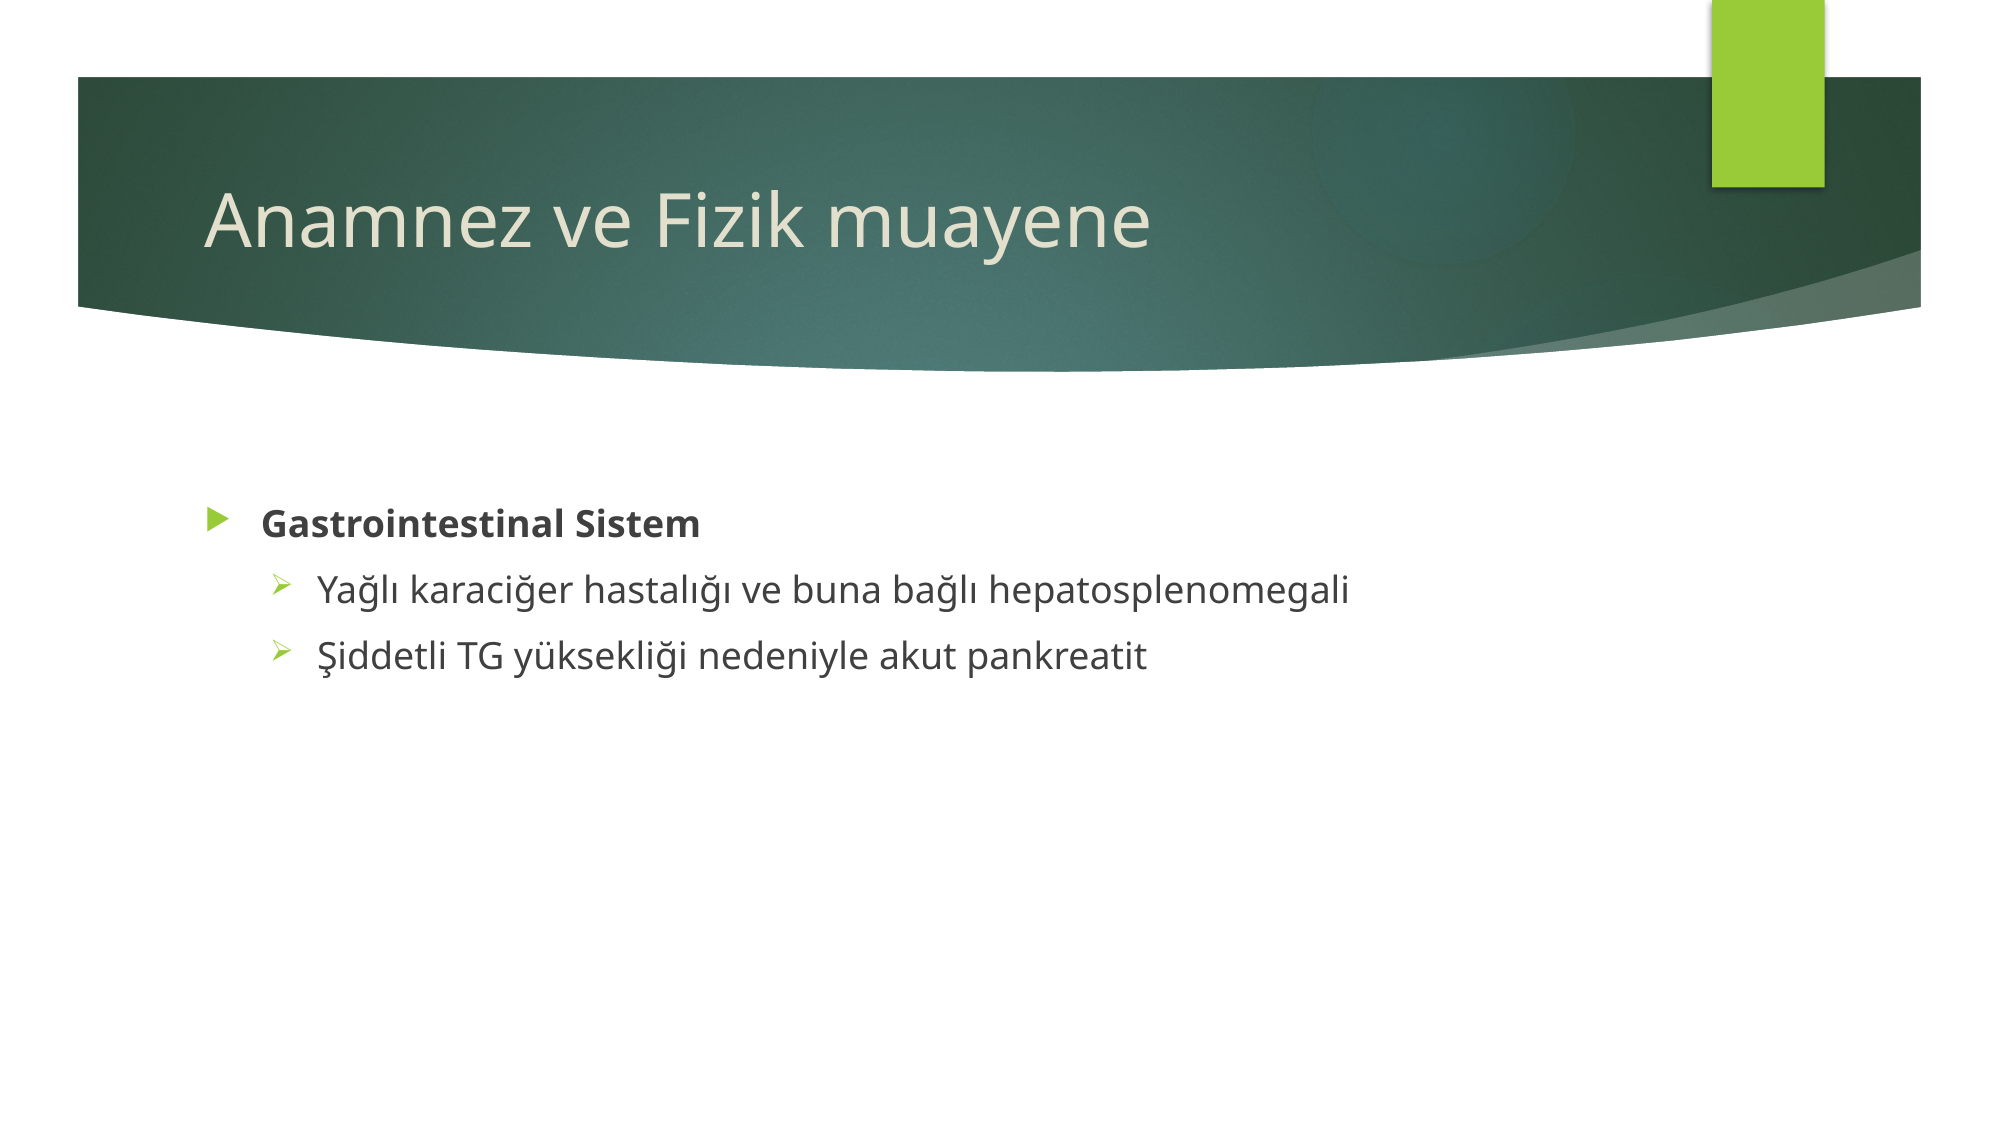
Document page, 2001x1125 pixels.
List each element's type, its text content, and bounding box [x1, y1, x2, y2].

list Gastrointestinal Sistem Yağlı karaciğer hastalığı ve buna bağlı hepatosplenomegali Şiddetli TG yüksekliği nedeniyle akut pankreatit [189, 426, 1638, 988]
title Anamnez ve Fizik muayene [189, 159, 1627, 276]
